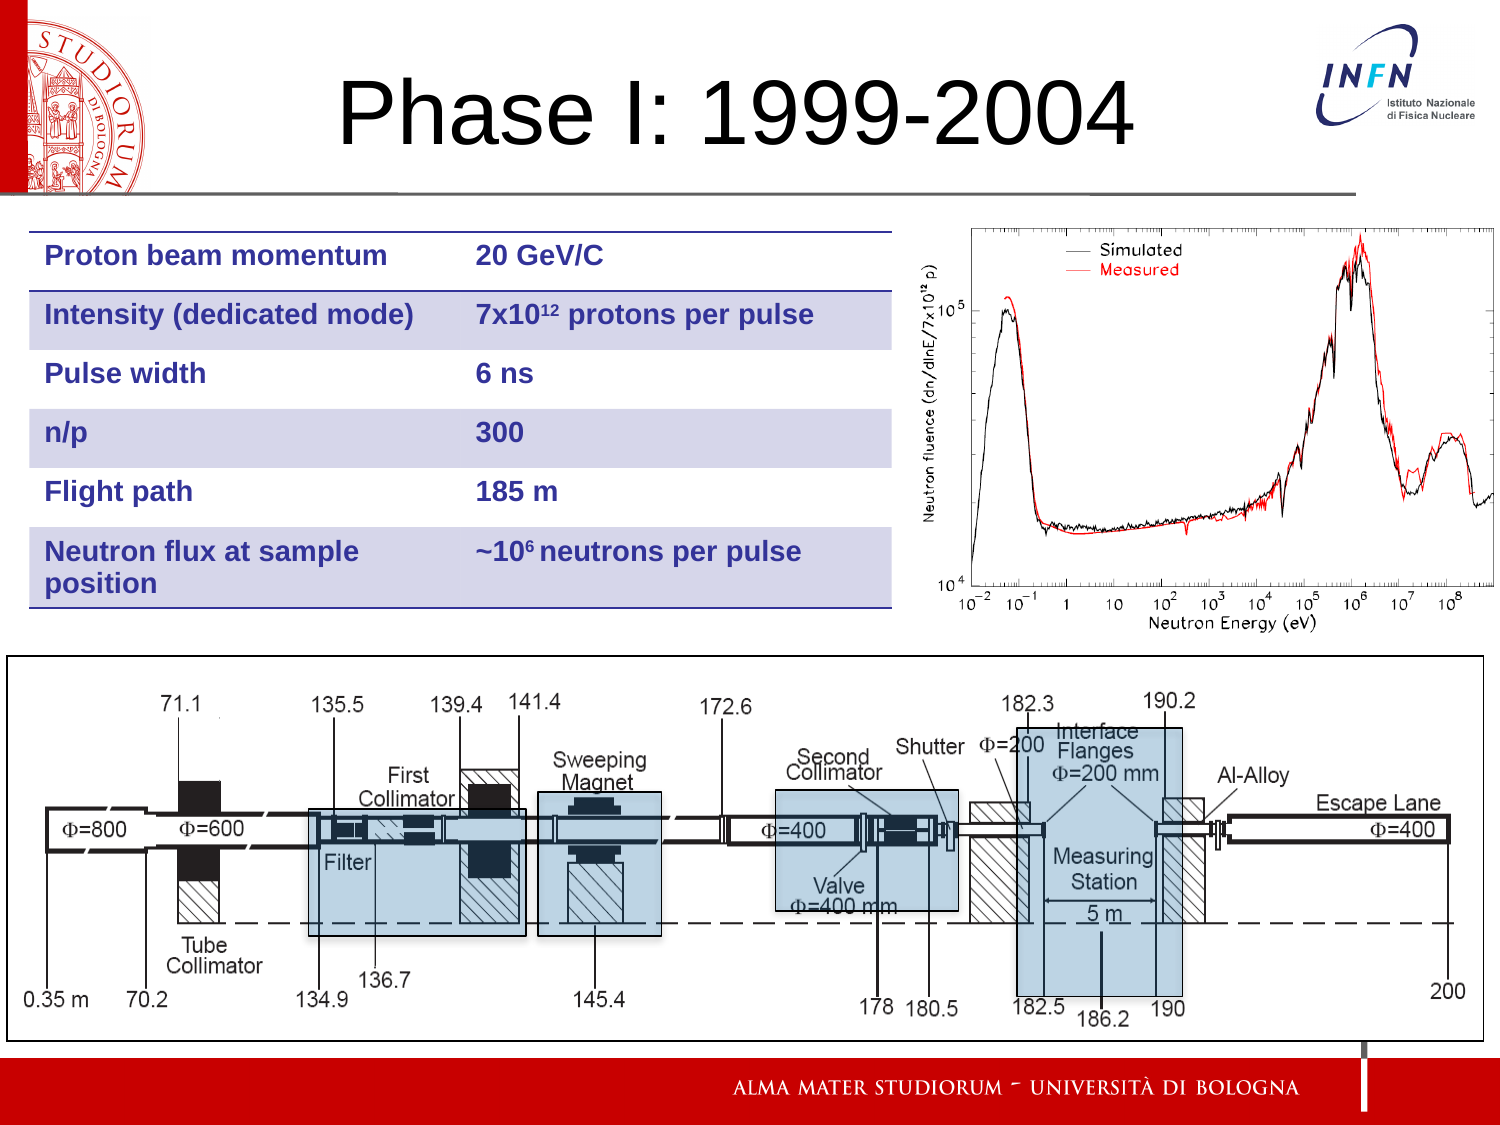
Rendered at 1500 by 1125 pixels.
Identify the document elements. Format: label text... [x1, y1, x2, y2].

picture [0, 1058, 1500, 1125]
text_box Phase I: 1999-2004 [74, 45, 1425, 233]
table_cell Intensity (dedicated mode) [29, 292, 461, 350]
table_cell Pulse width [29, 350, 461, 409]
table_cell Flight path [29, 468, 461, 527]
picture [1316, 24, 1476, 126]
picture [28, 16, 151, 192]
table_cell Neutron flux at sample position [29, 527, 461, 607]
table_cell 7x1012 protons per pulse [461, 292, 892, 350]
table_header Proton beam momentum [29, 233, 461, 290]
table_cell 185 m [461, 468, 892, 527]
table_cell n/p [29, 409, 461, 468]
picture [7, 656, 1484, 1041]
table_header 20 GeV/C [461, 233, 892, 290]
picture [914, 224, 1495, 634]
table_cell ~106 neutrons per pulse [461, 527, 892, 607]
table_cell 6 ns [461, 350, 892, 409]
table_cell 300 [461, 409, 892, 468]
